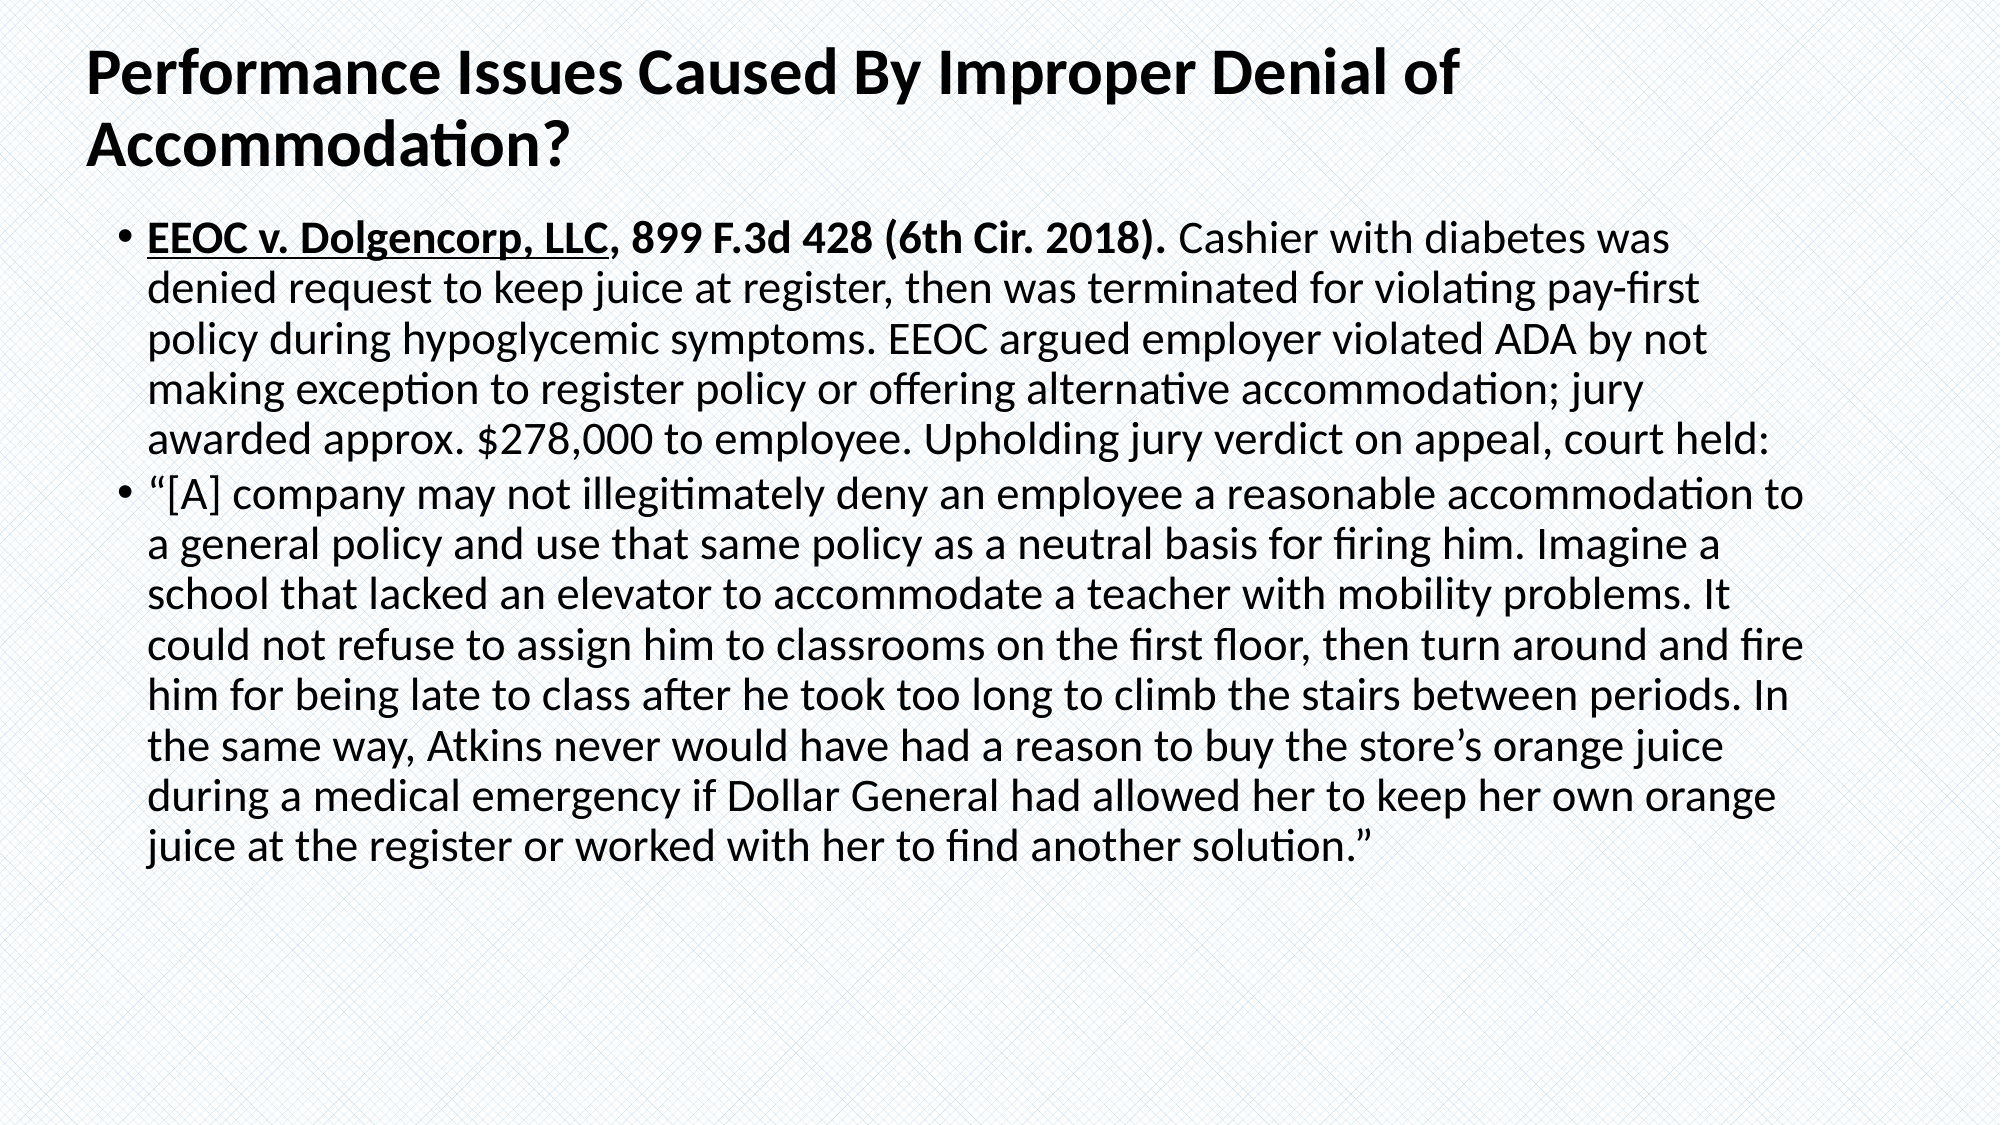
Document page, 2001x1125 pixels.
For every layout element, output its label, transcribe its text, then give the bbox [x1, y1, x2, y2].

list EEOC v. Dolgencorp, LLC, 899 F.3d 428 (6th Cir. 2018). Cashier with diabetes was denied request to keep juice at register, then was terminated for violating pay-first policy during hypoglycemic symptoms. EEOC argued employer violated ADA by not making exception to register policy or offering alternative accommodation; jury awarded approx. $278,000 to employee. Upholding jury verdict on appeal, court held: “[A] company may not illegitimately deny an employee a reasonable accommodation to a general policy and use that same policy as a neutral basis for firing him. Imagine a school that lacked an elevator to accommodate a teacher with mobility problems. It could not refuse to assign him to classrooms on the first floor, then turn around and fire him for being late to class after he took too long to climb the stairs between periods. In the same way, Atkins never would have had a reason to buy the store’s orange juice during a medical emergency if Dollar General had allowed her to keep her own orange juice at the register or worked with her to find another solution.” [101, 205, 1827, 920]
title Performance Issues Caused By Improper Denial of Accommodation? [71, 0, 1797, 218]
